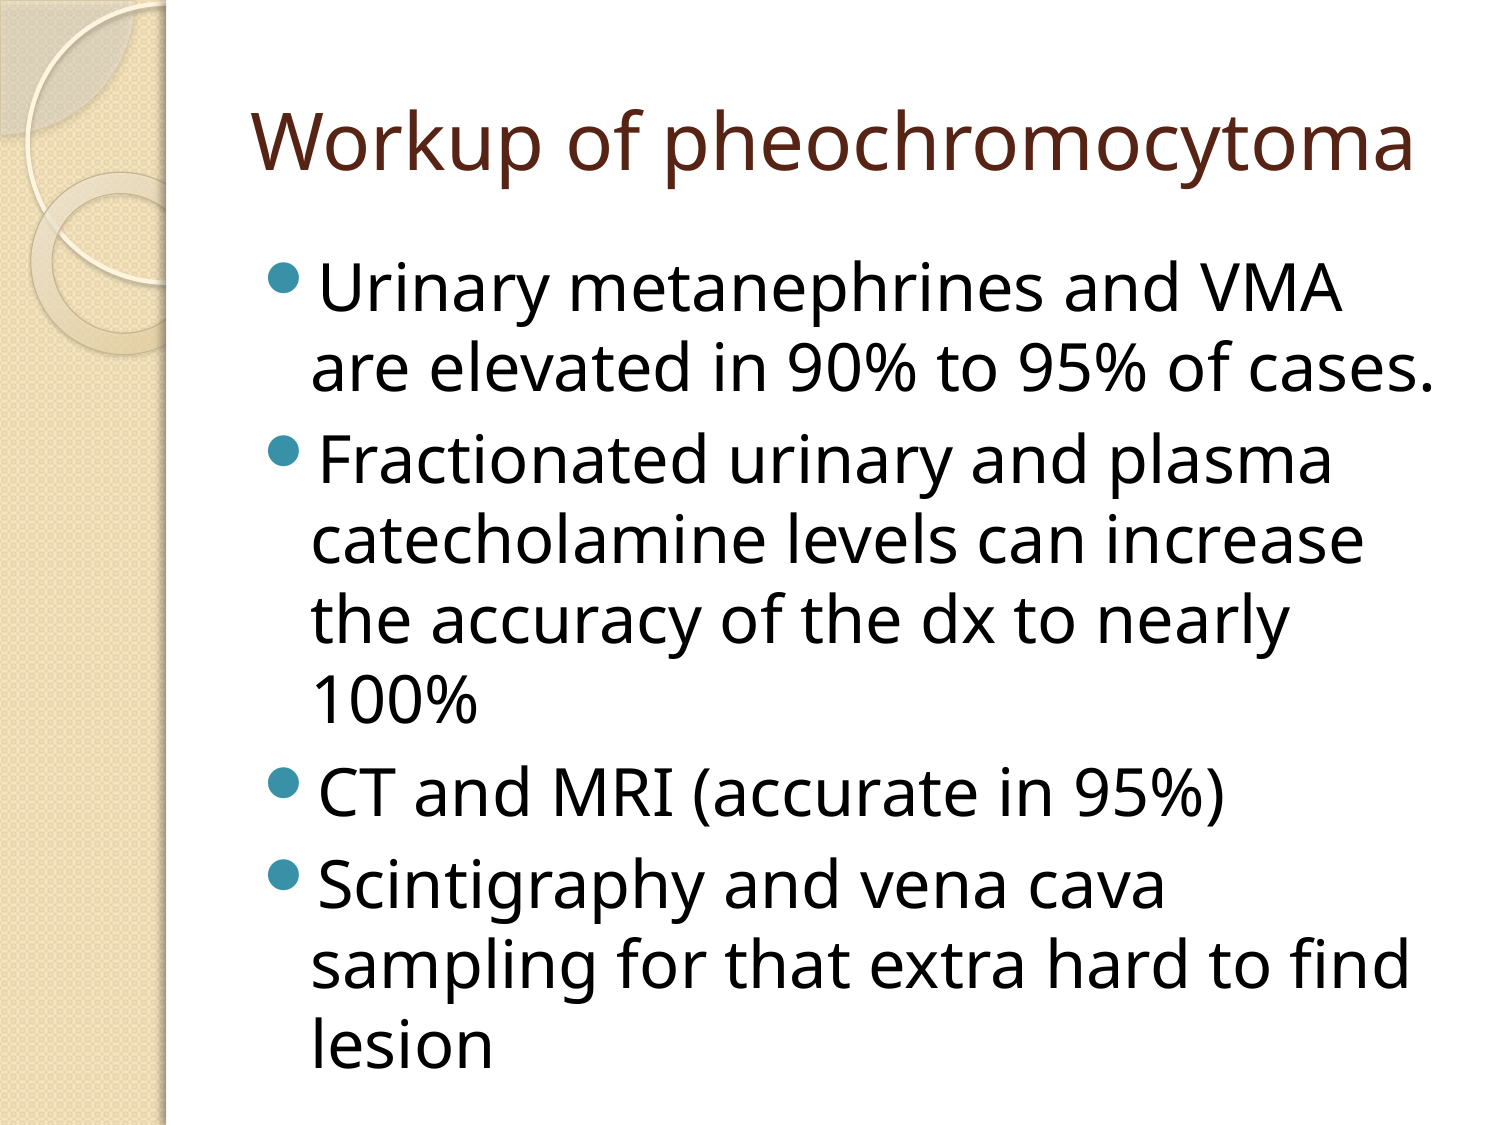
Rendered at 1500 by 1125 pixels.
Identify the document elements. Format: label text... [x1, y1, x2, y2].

title Workup of pheochromocytoma [235, 45, 1466, 233]
list Urinary metanephrines and VMA are elevated in 90% to 95% of cases. Fractionated urinary and plasma catecholamine levels can increase the accuracy of the dx to nearly 100% CT and MRI (accurate in 95%) Scintigraphy and vena cava sampling for that extra hard to find lesion [235, 237, 1466, 1025]
